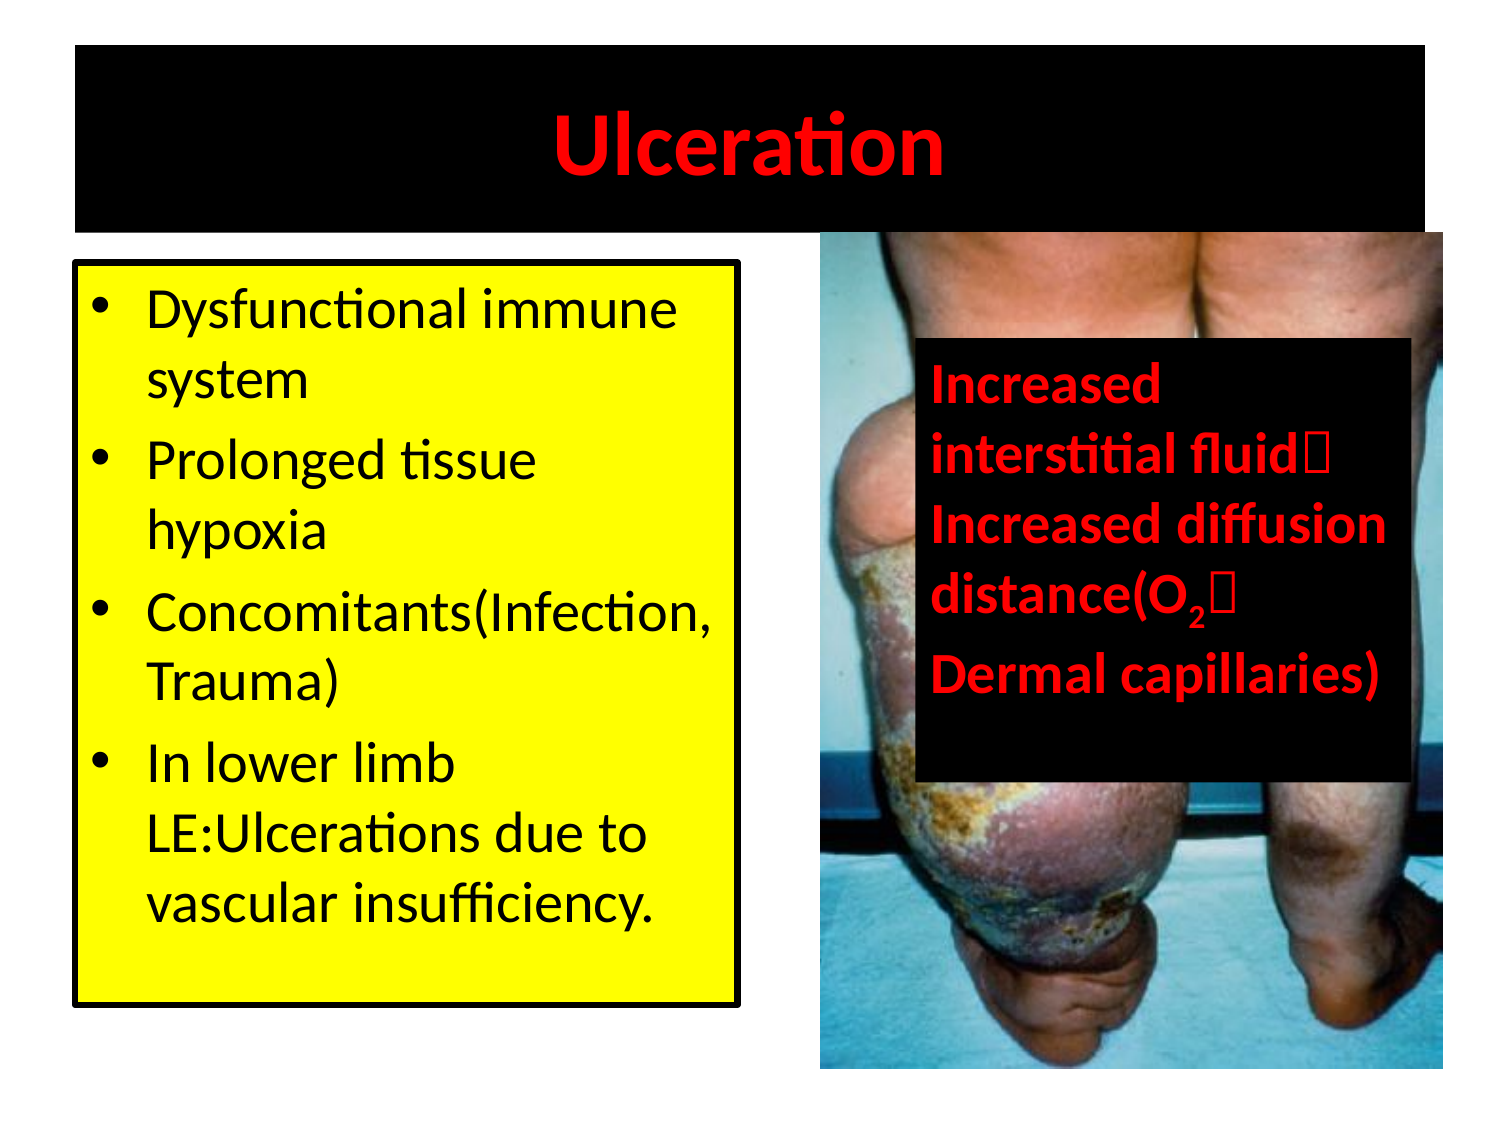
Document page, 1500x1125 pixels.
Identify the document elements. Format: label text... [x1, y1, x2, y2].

title Ulceration [75, 45, 1425, 233]
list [820, 232, 1444, 1069]
list Dysfunctional immune system Prolonged tissue hypoxia Concomitants(Infection, Trauma) In lower limb LE:Ulcerations due to vascular insufficiency. [75, 262, 738, 1005]
